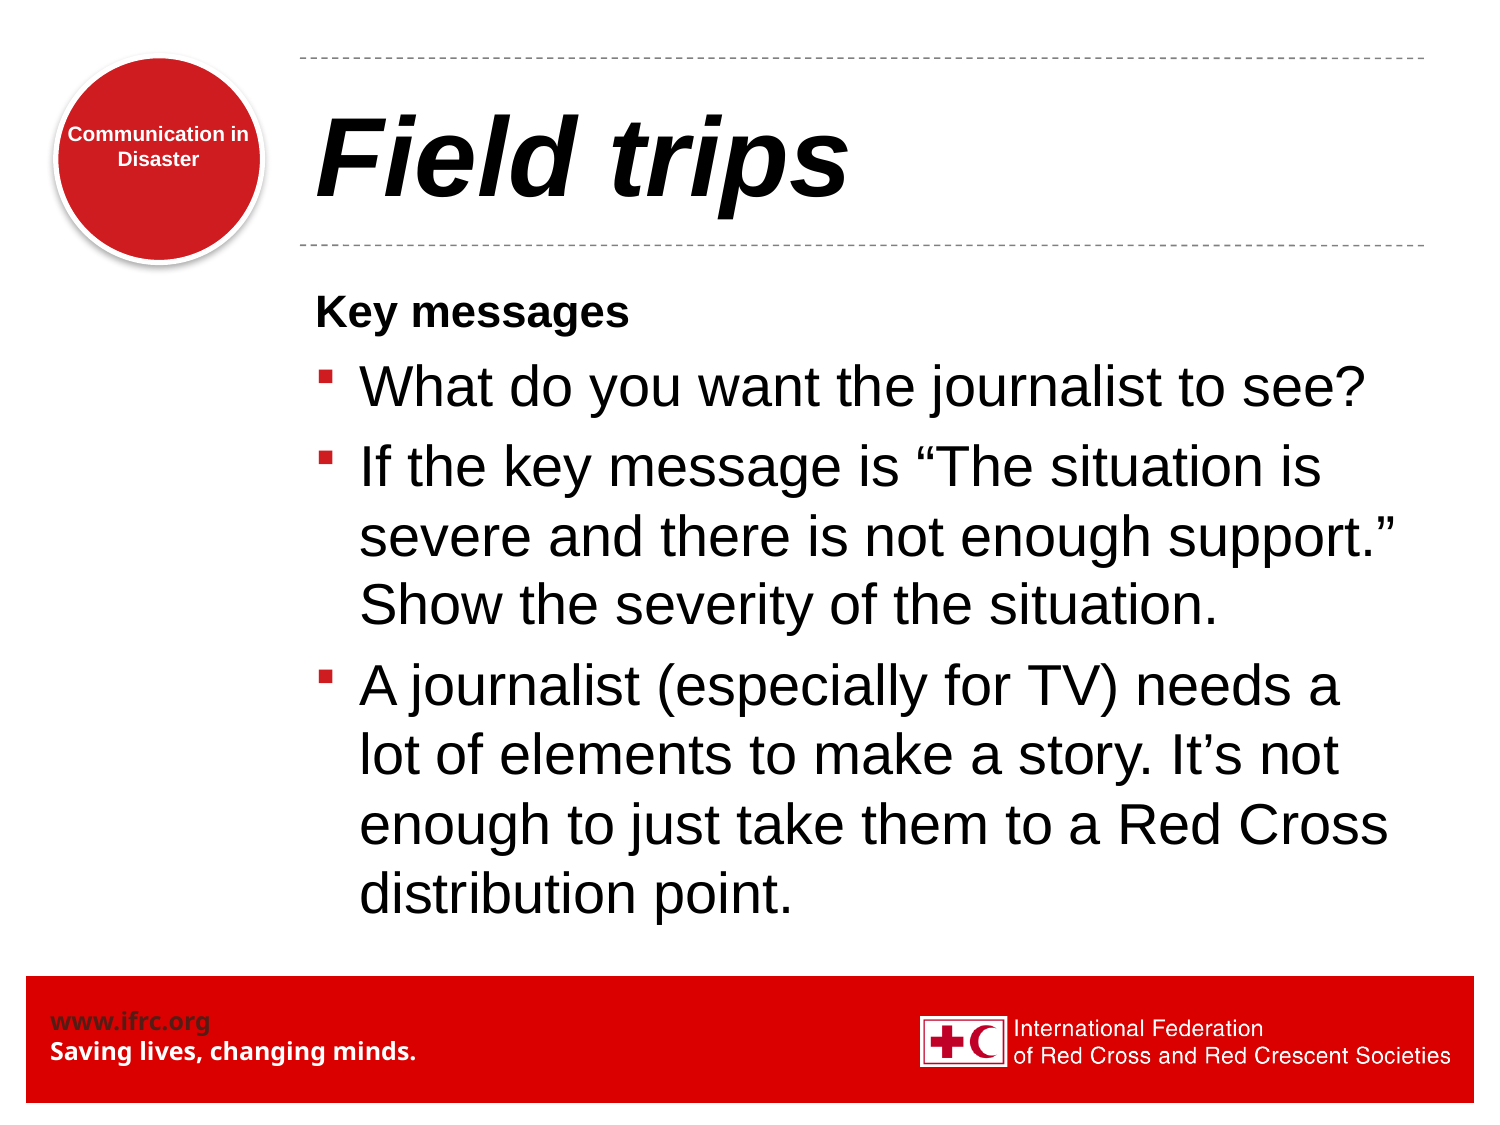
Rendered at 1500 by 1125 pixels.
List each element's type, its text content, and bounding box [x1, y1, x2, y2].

title Field trips [299, 57, 1426, 246]
list Key messages What do you want the journalist to see? If the key message is “The situation is severe and there is not enough support.” Show the severity of the situation. A journalist (especially for TV) needs a lot of elements to make a story. It’s not enough to just take them to a Red Cross distribution point. [299, 274, 1426, 963]
picture [920, 1016, 1450, 1067]
